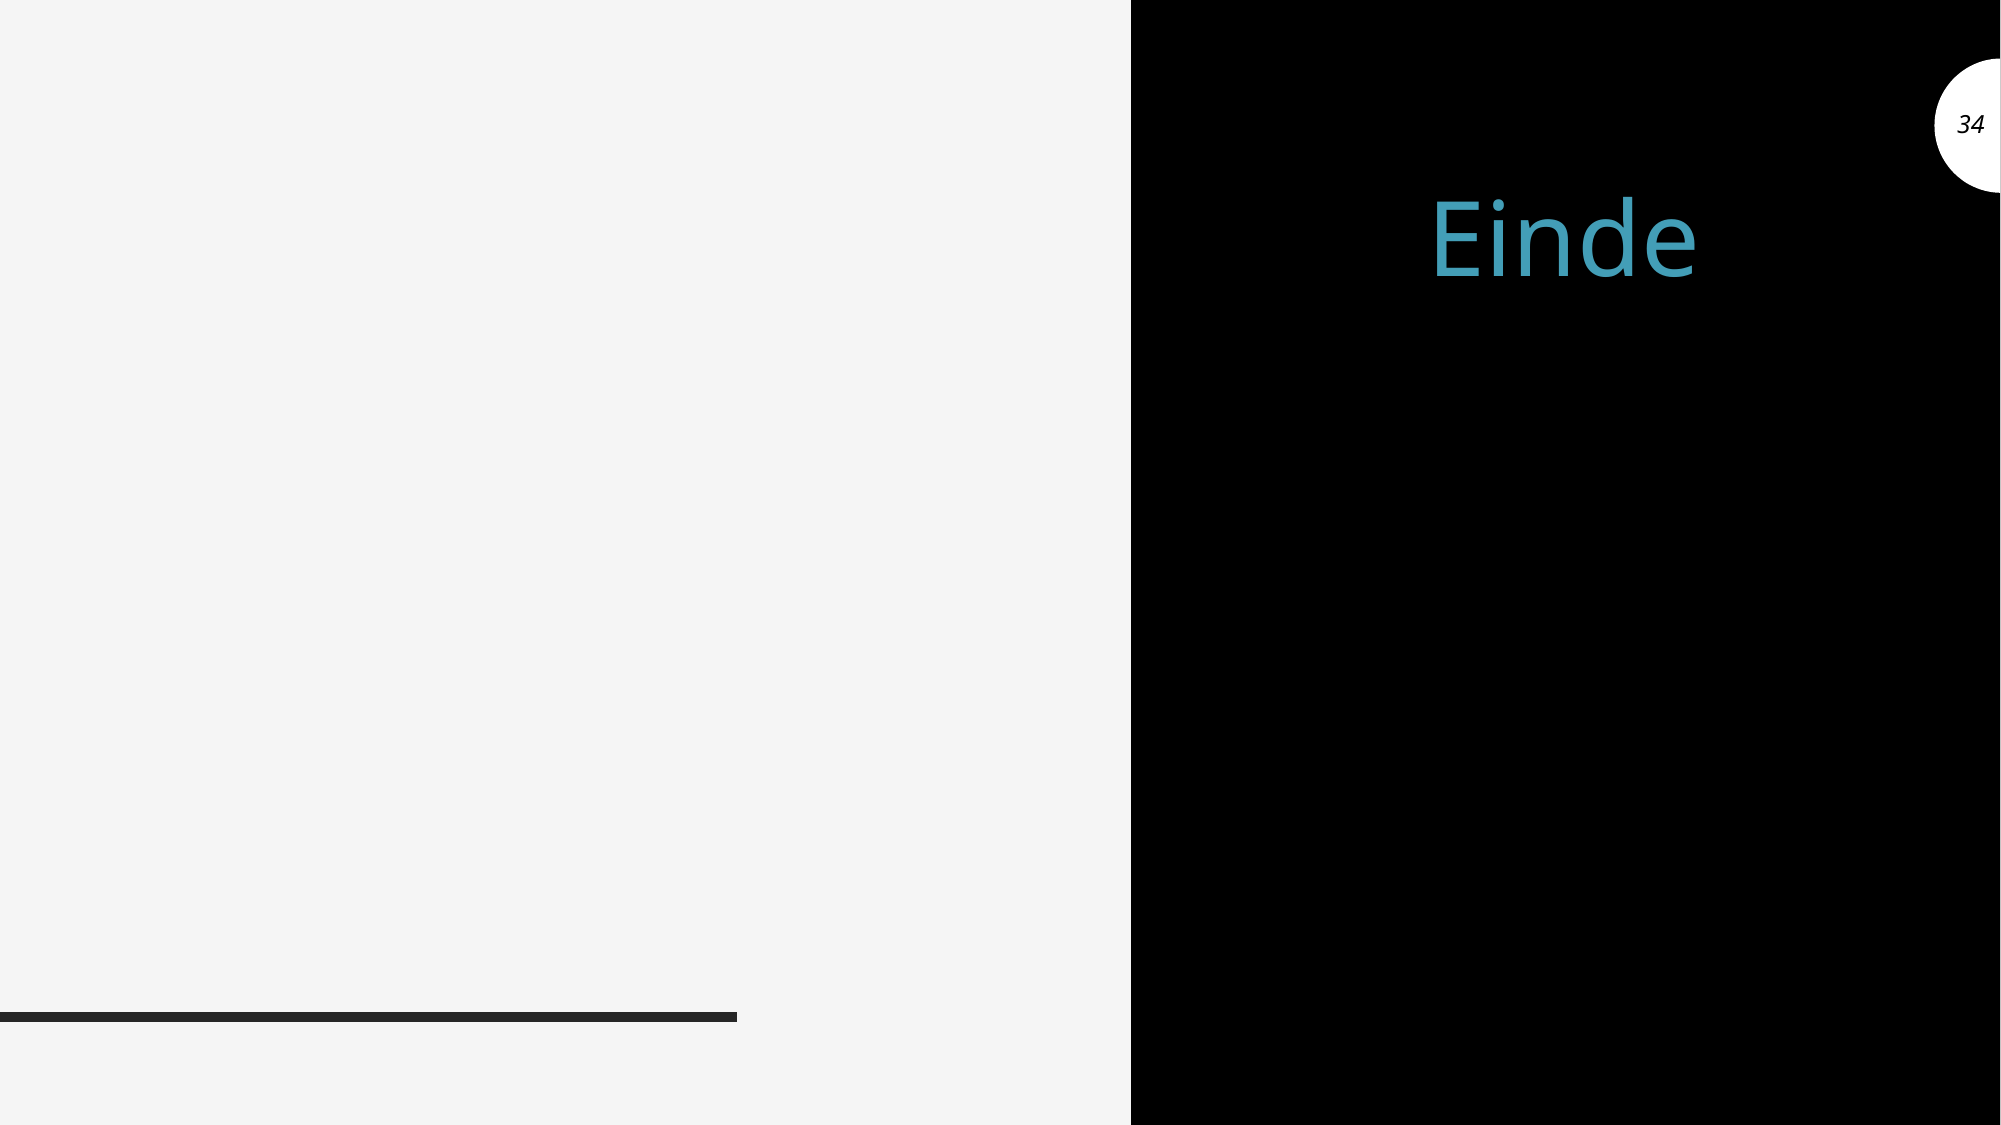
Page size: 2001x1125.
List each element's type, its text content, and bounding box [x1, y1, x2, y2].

title Einde [1183, 46, 1945, 440]
